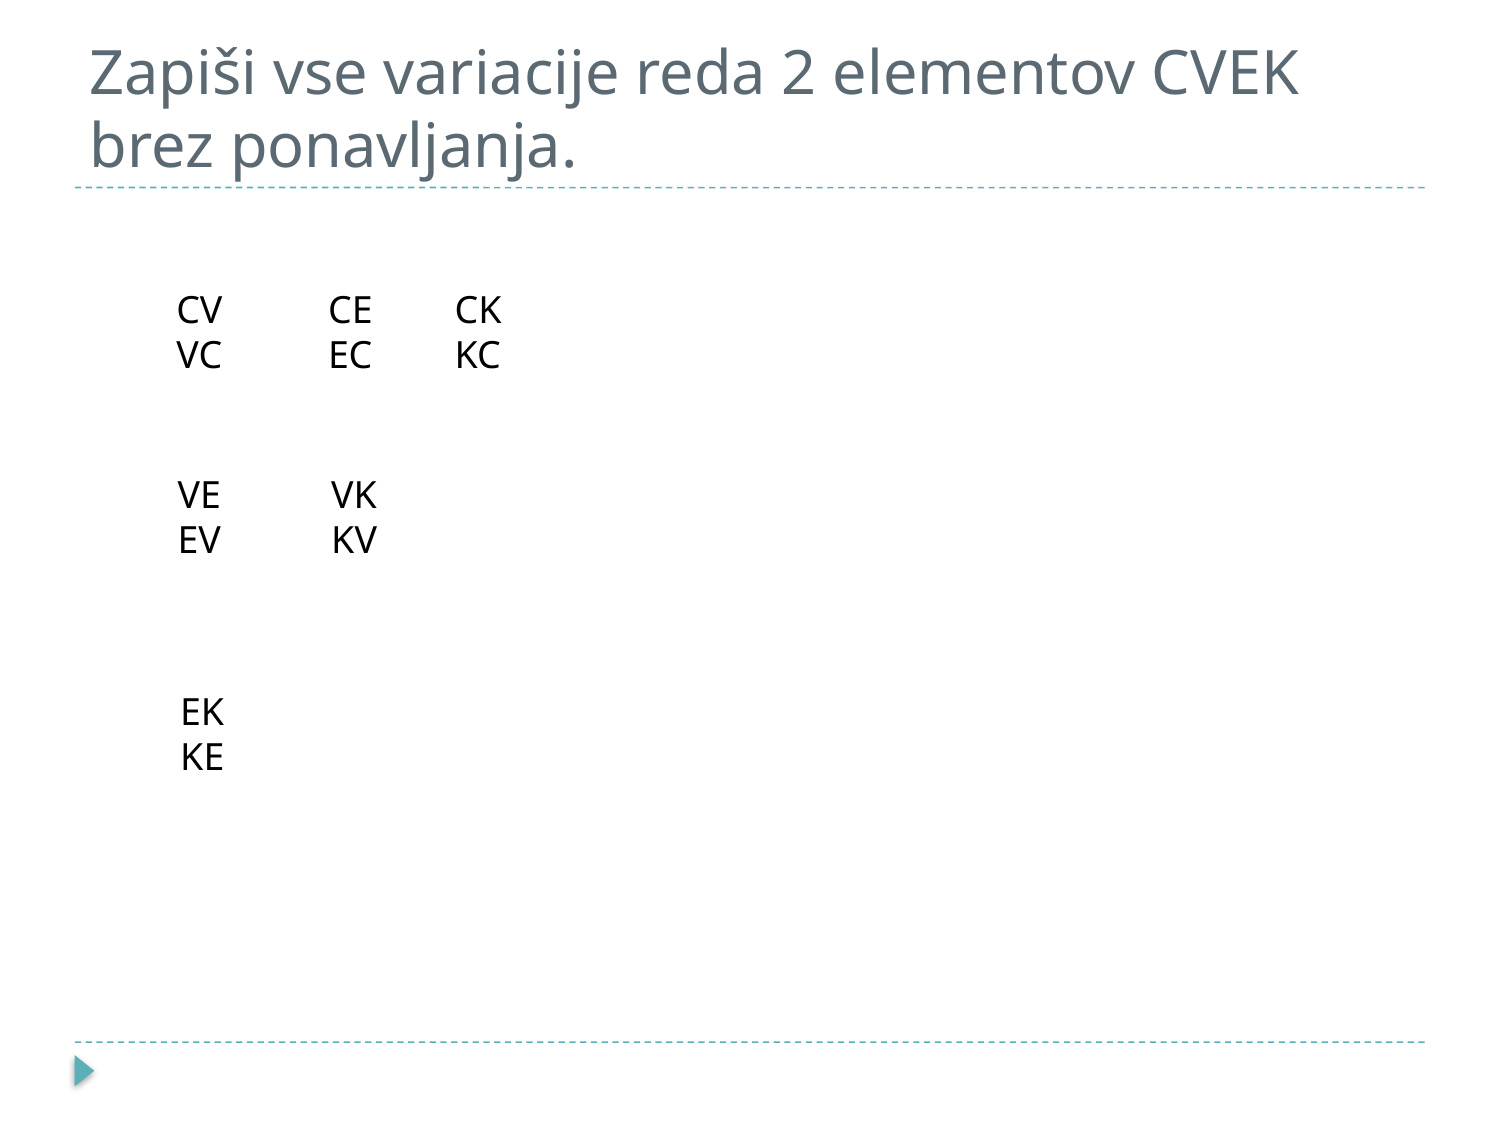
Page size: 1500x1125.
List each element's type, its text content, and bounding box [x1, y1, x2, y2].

text_box CV VC [161, 278, 238, 384]
text_box EK KE [165, 680, 240, 786]
text_box CK KC [439, 278, 517, 384]
text_box VE EV [162, 463, 236, 569]
text_box VK KV [316, 463, 392, 569]
title Zapiši vse variacije reda 2 elementov CVEK brez ponavljanja. [75, 24, 1425, 188]
text_box CE EC [313, 278, 388, 384]
